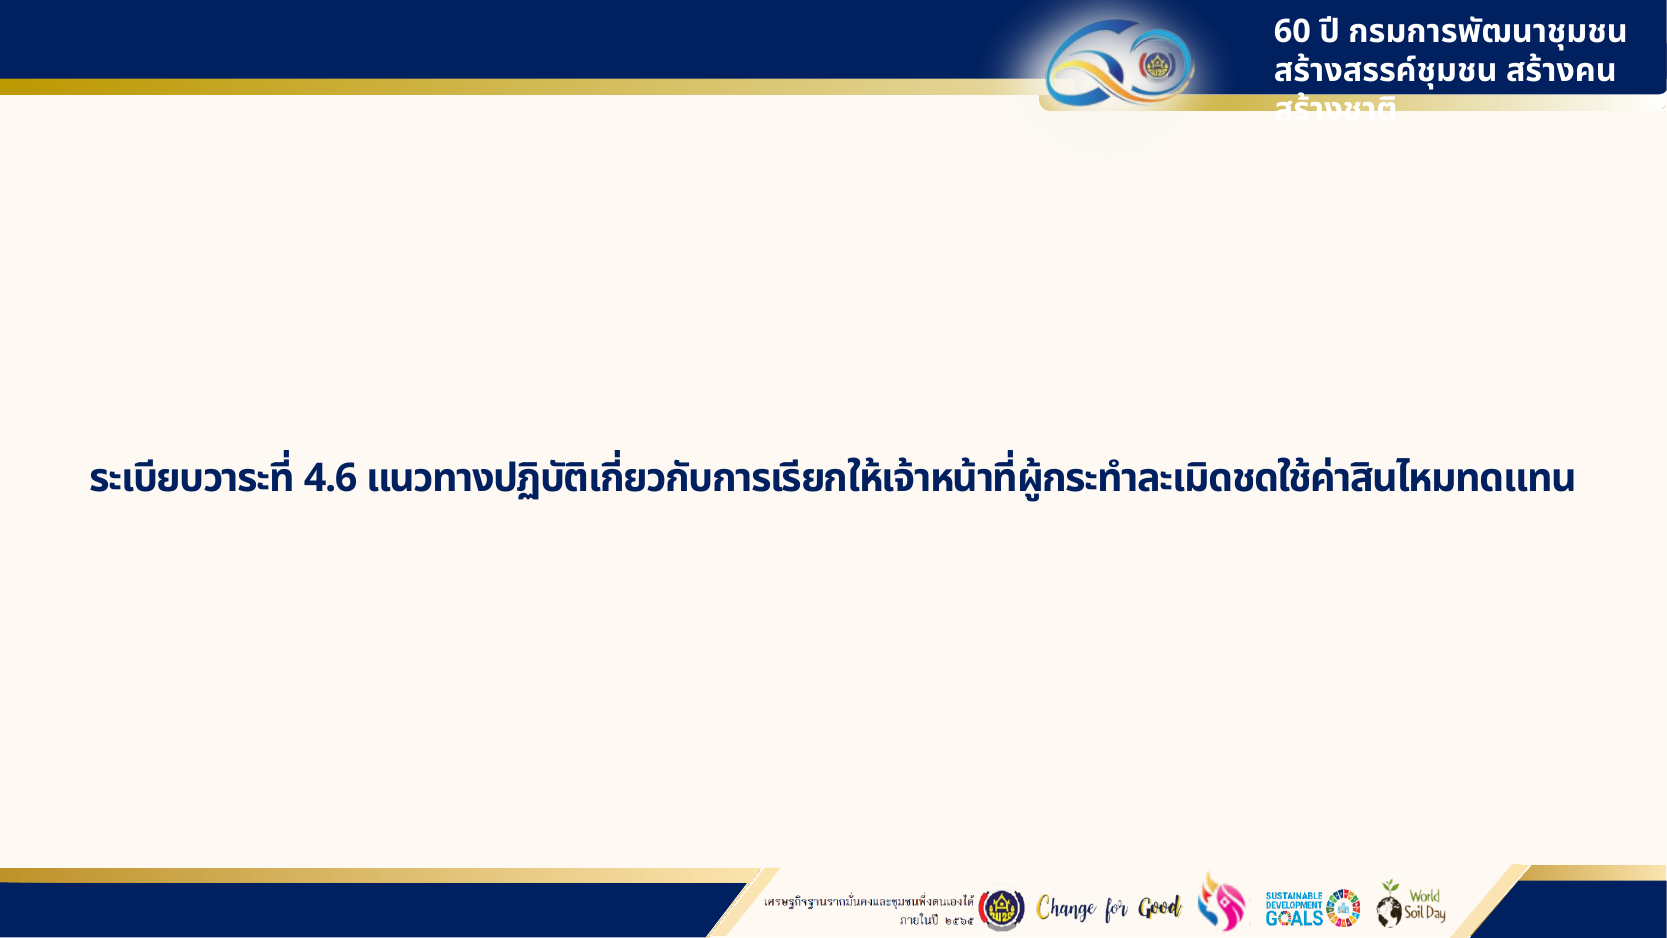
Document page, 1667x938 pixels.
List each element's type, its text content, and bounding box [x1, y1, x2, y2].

text_box ระเบียบวาระที่ 4.6 แนวทางปฏิบัติเกี่ยวกับการเรียกให้เจ้าหน้าที่ผู้กระทำละเมิดชดใช้ค่าสินไหมทดแทน [0, 407, 1667, 674]
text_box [0, 0, 1667, 209]
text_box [0, 862, 1667, 938]
